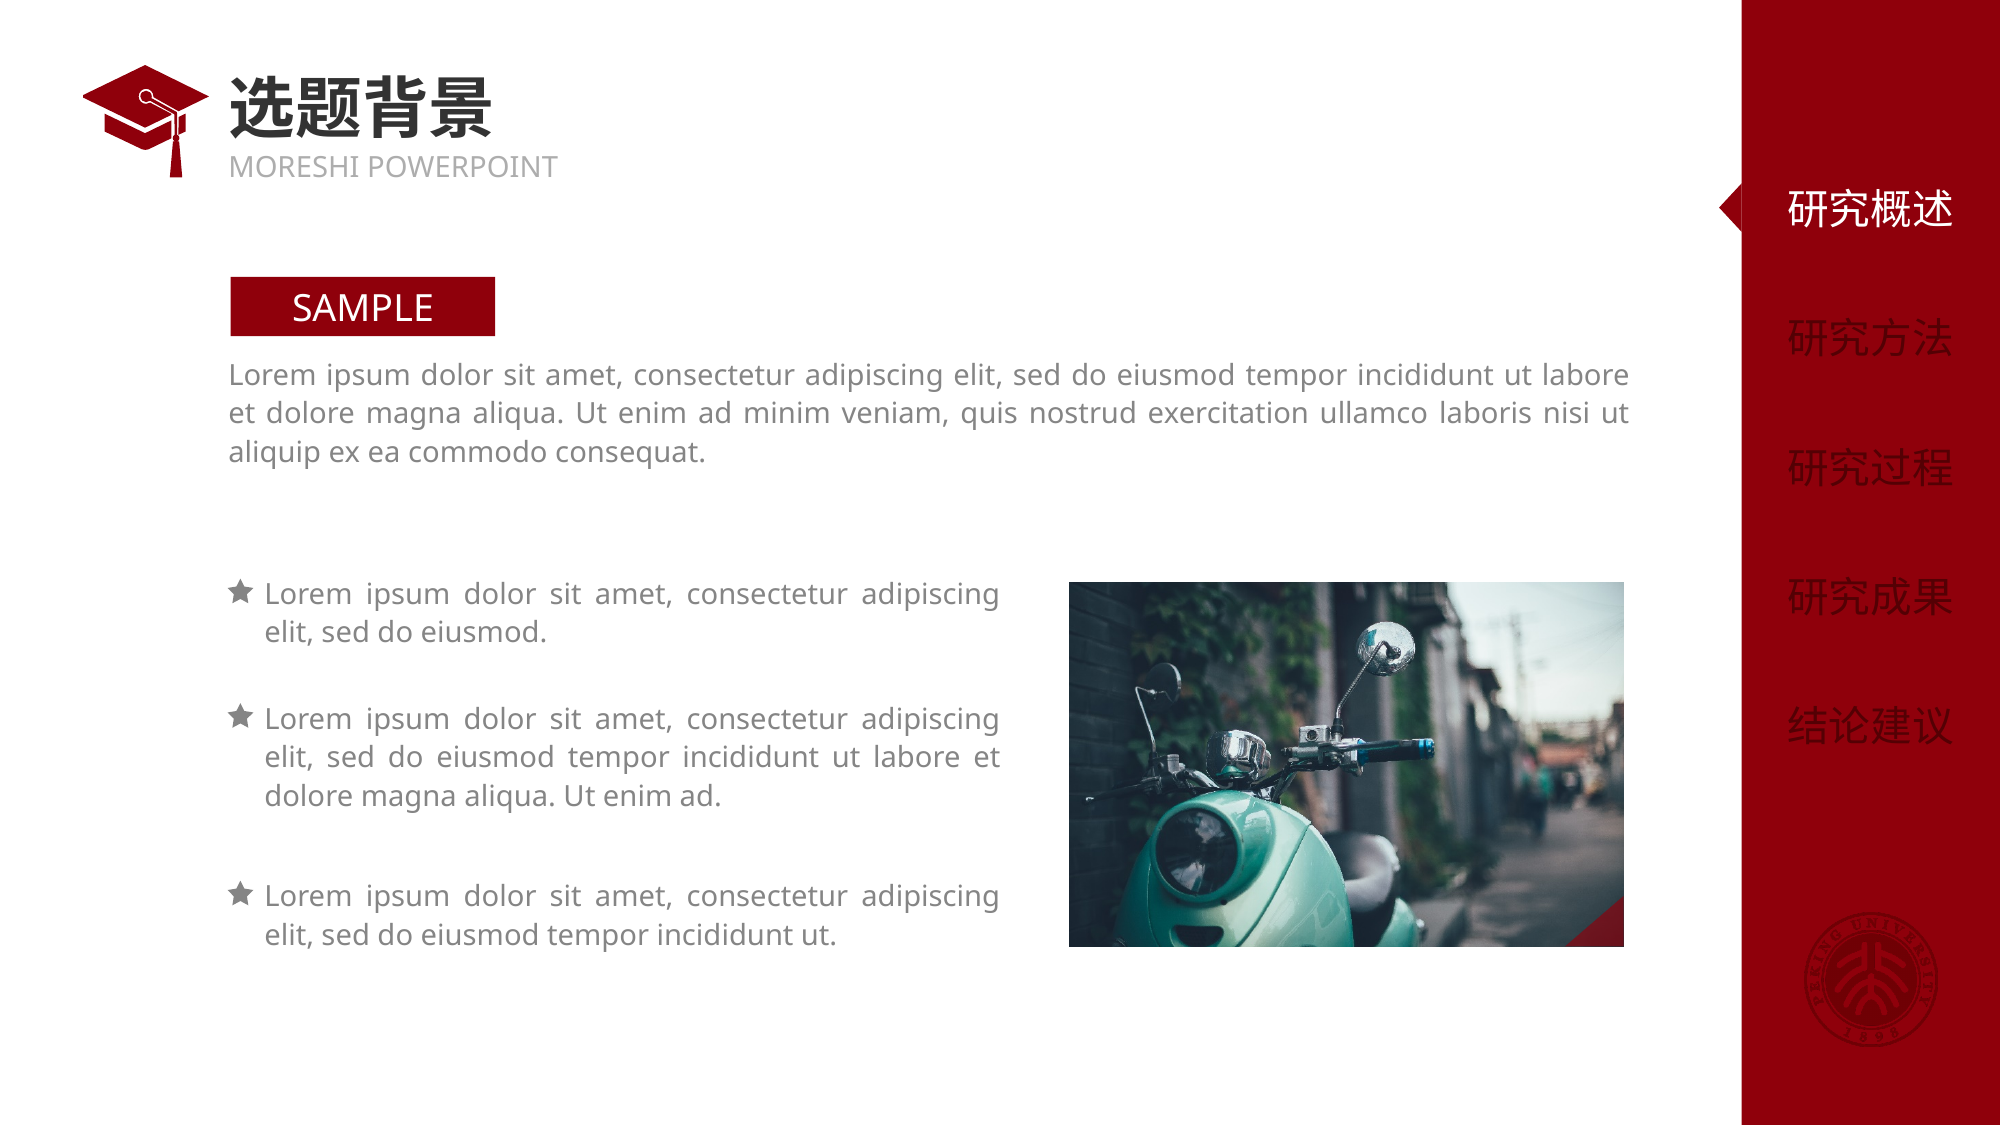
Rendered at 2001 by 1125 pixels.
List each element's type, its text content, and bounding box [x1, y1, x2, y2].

text_box Lorem ipsum dolor sit amet, consectetur adipiscing elit, sed do eiusmod tempor incididunt ut labore et dolore magna aliqua. Ut enim ad. [249, 689, 1016, 820]
text_box SAMPLE TITLE [230, 276, 496, 382]
picture [1804, 912, 1938, 1047]
title 选题背景 [213, 55, 1077, 168]
text_box Lorem ipsum dolor sit amet, consectetur adipiscing elit, sed do eiusmod tempor incididunt ut labore et dolore magna aliqua. Ut enim ad minim veniam, quis nostrud exercitation ullamco laboris nisi ut aliquip ex ea commodo consequat. [213, 345, 1646, 476]
text_box [227, 578, 254, 604]
picture [1069, 582, 1624, 947]
text_box Lorem ipsum dolor sit amet, consectetur adipiscing elit, sed do eiusmod tempor incididunt ut. [249, 866, 1016, 959]
text_box [227, 703, 254, 728]
text_box Lorem ipsum dolor sit amet, consectetur adipiscing elit, sed do eiusmod. [249, 564, 1016, 657]
text_box [227, 880, 254, 906]
